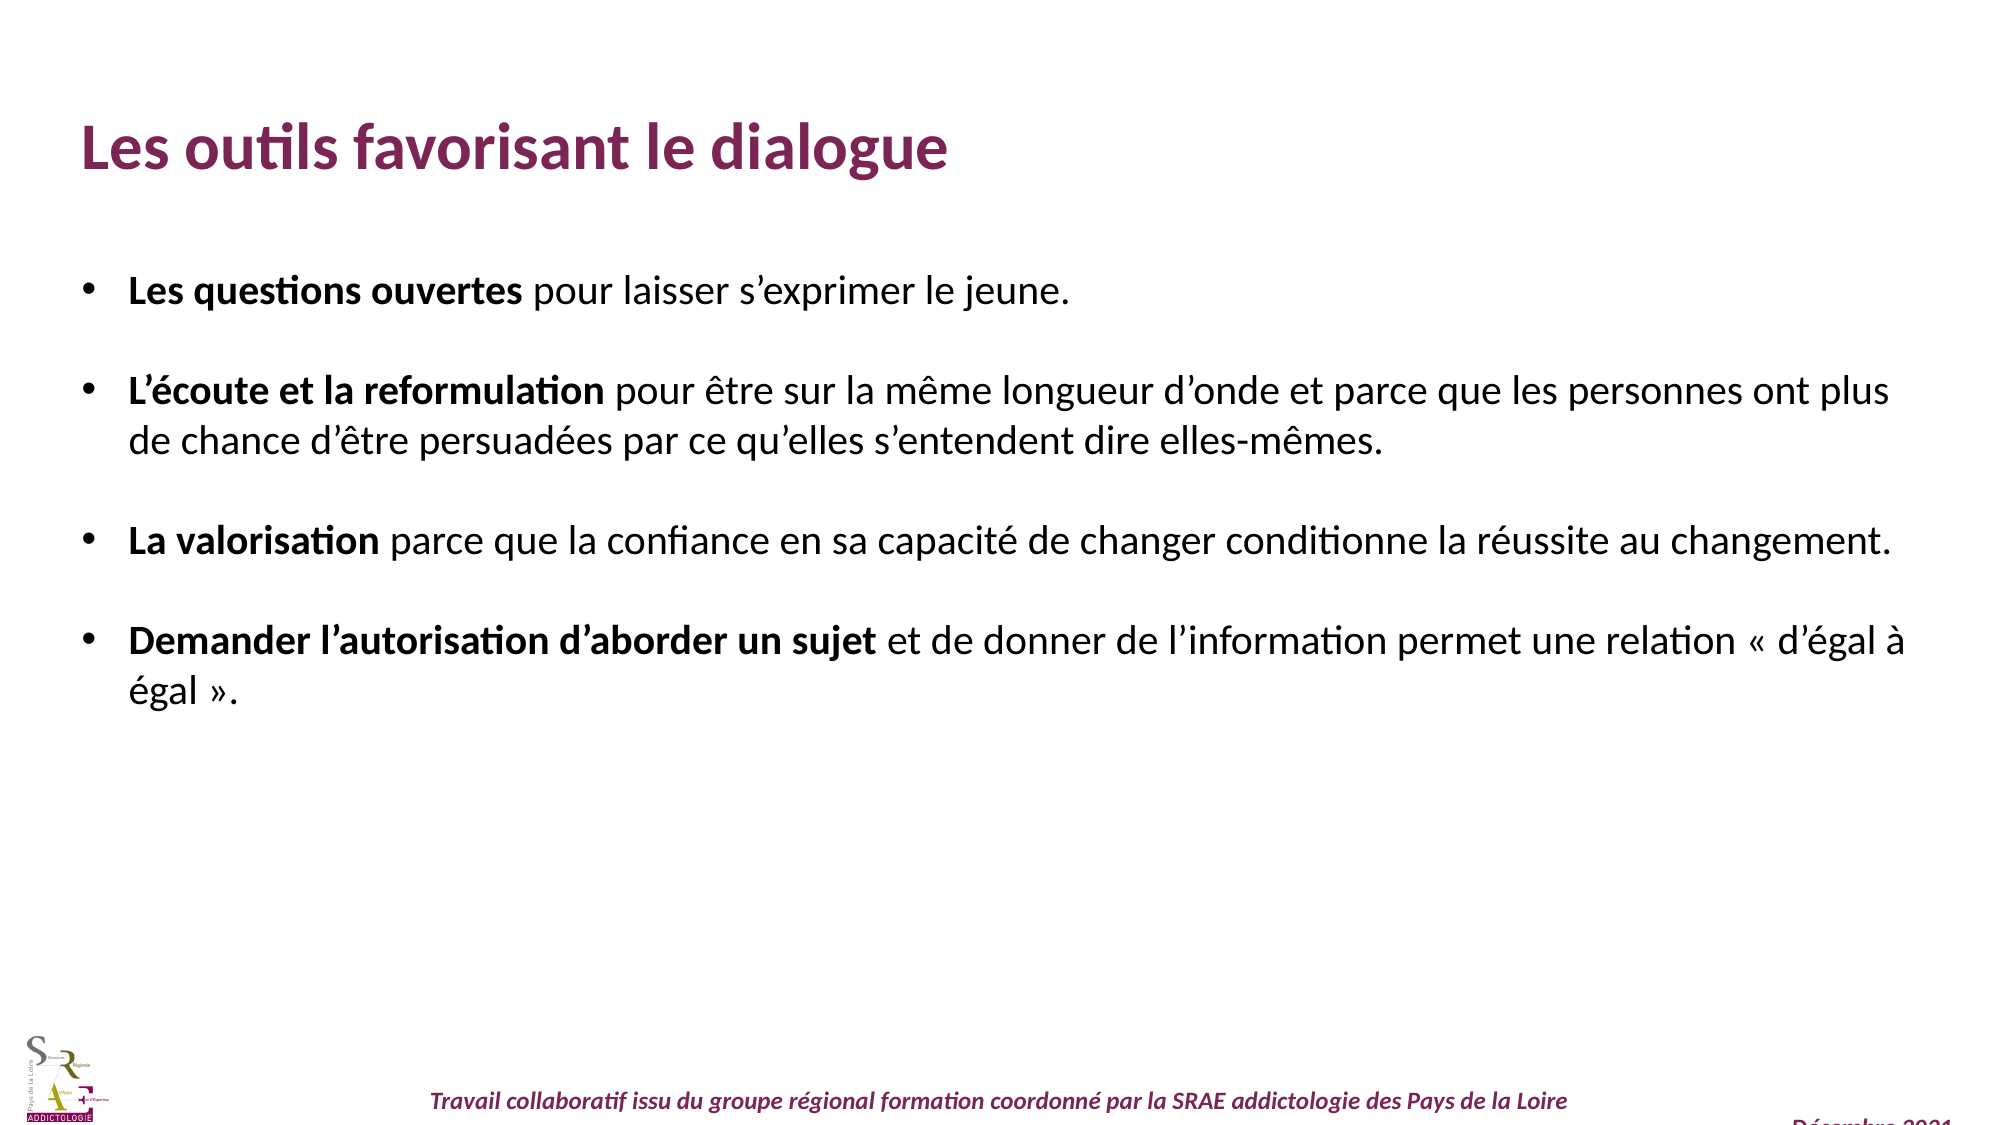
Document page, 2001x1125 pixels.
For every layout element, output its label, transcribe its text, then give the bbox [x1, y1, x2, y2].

picture [27, 1036, 112, 1122]
text_box Les outils favorisant le dialogue Les questions ouvertes pour laisser s’exprimer le jeune. L’écoute et la reformulation pour être sur la même longueur d’onde et parce que les personnes ont plus de chance d’être persuadées par ce qu’elles s’entendent dire elles-mêmes. La valorisation parce que la confiance en sa capacité de changer conditionne la réussite au changement. Demander l’autorisation d’aborder un sujet et de donner de l’information permet une relation « d’égal à égal ». [66, 95, 1940, 926]
